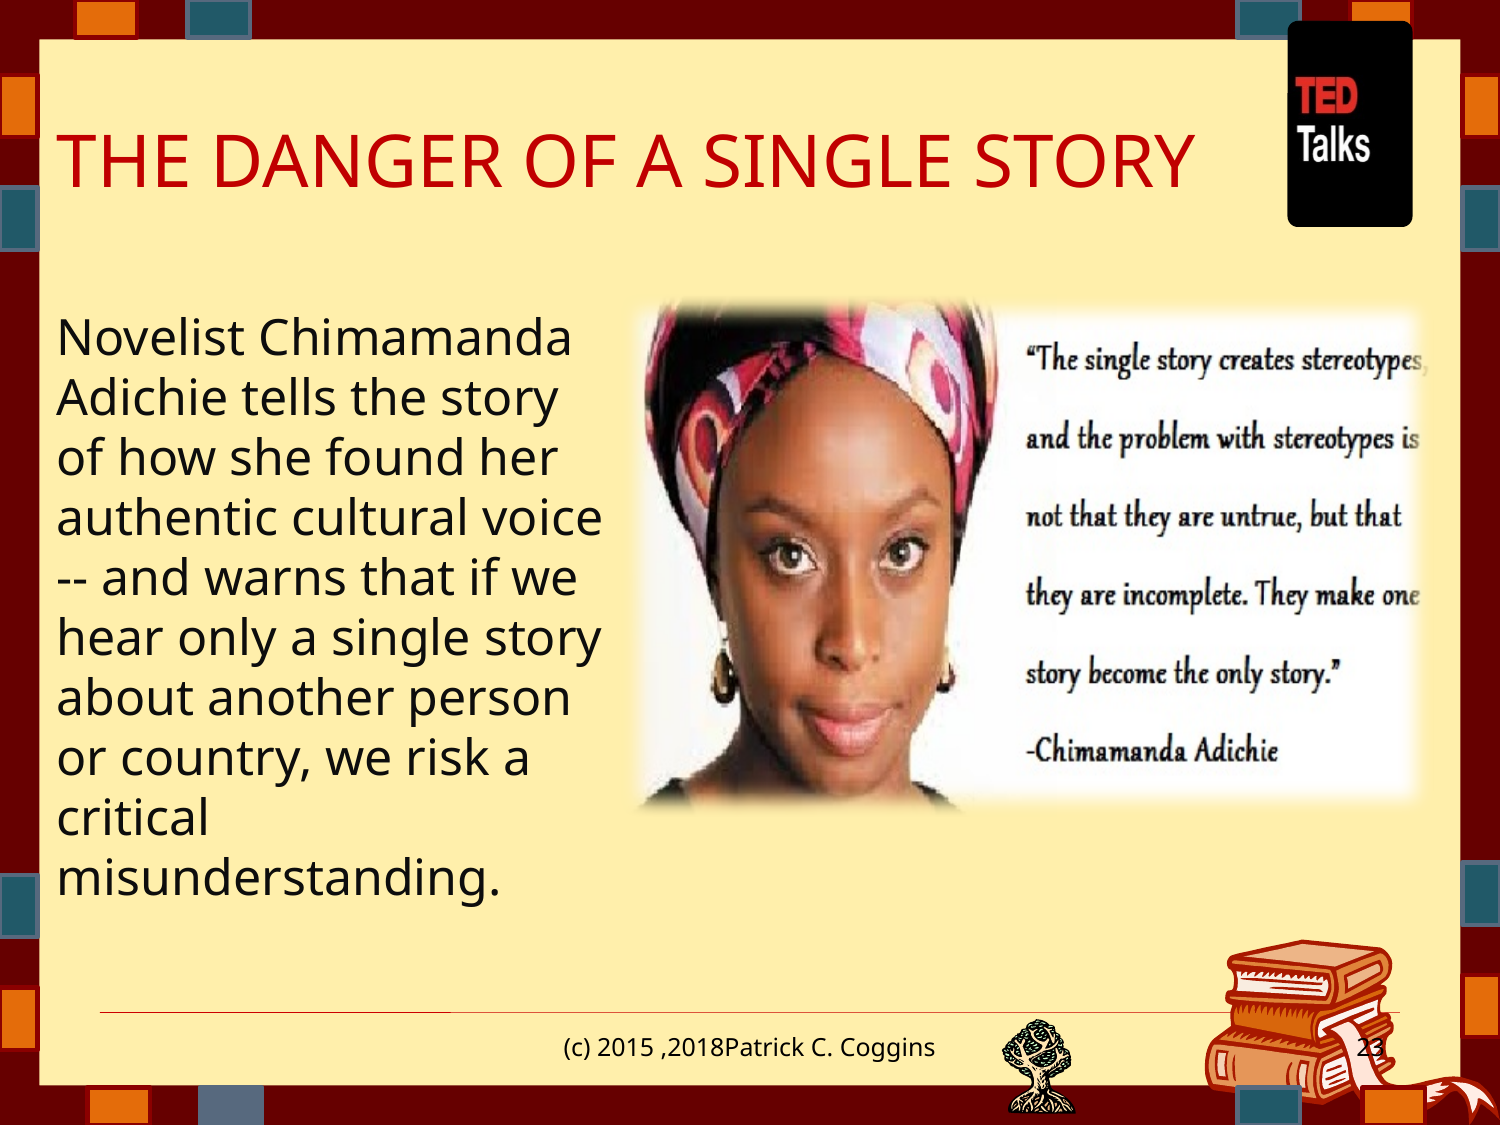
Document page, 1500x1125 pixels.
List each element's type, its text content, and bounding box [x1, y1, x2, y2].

title THE DANGER OF A SINGLE STORY [41, 97, 1282, 210]
picture [1287, 20, 1413, 228]
picture [619, 293, 1434, 819]
footer (c) 2015 ,2018Patrick C. Coggins [512, 1024, 988, 1103]
slide_number 23 [1074, 1024, 1401, 1103]
list Novelist Chimamanda Adichie tells the story of how she found her authentic cultural voice -- and warns that if we hear only a single story about another person or country, we risk a critical misunderstanding. [41, 228, 621, 912]
